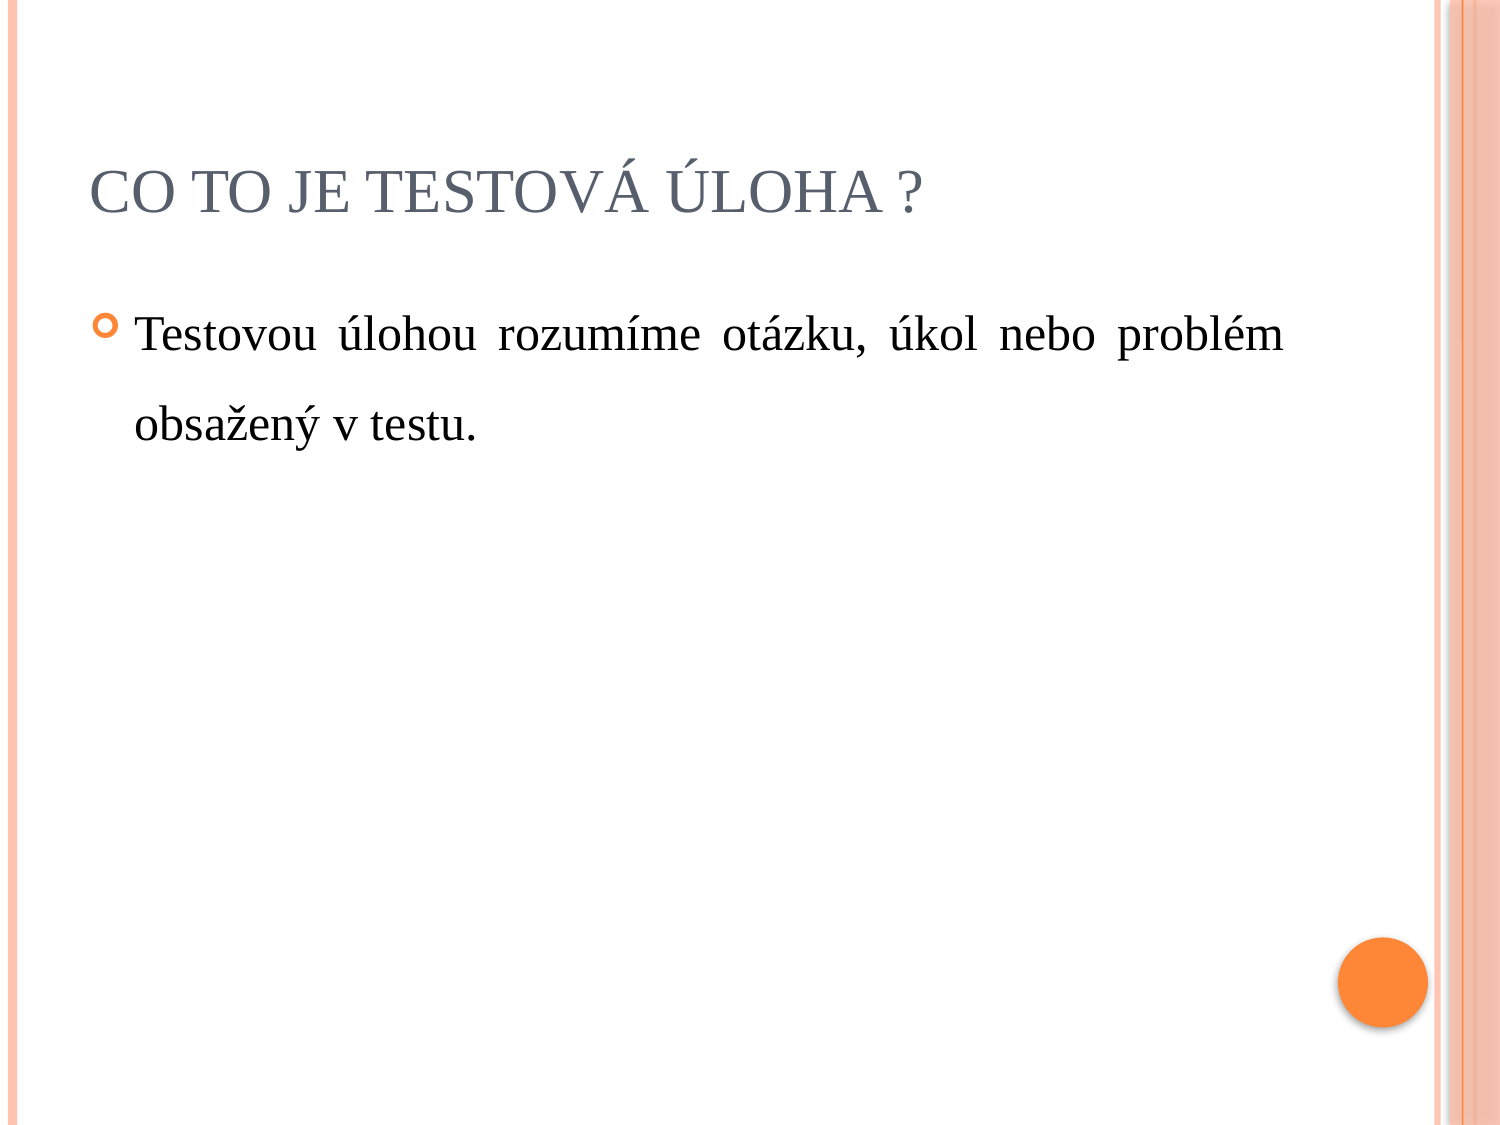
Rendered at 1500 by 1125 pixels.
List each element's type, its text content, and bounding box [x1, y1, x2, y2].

list Testovou úlohou rozumíme otázku, úkol nebo problém obsažený v testu. [75, 262, 1300, 1062]
title Co to je testová úloha ? [75, 45, 1300, 233]
